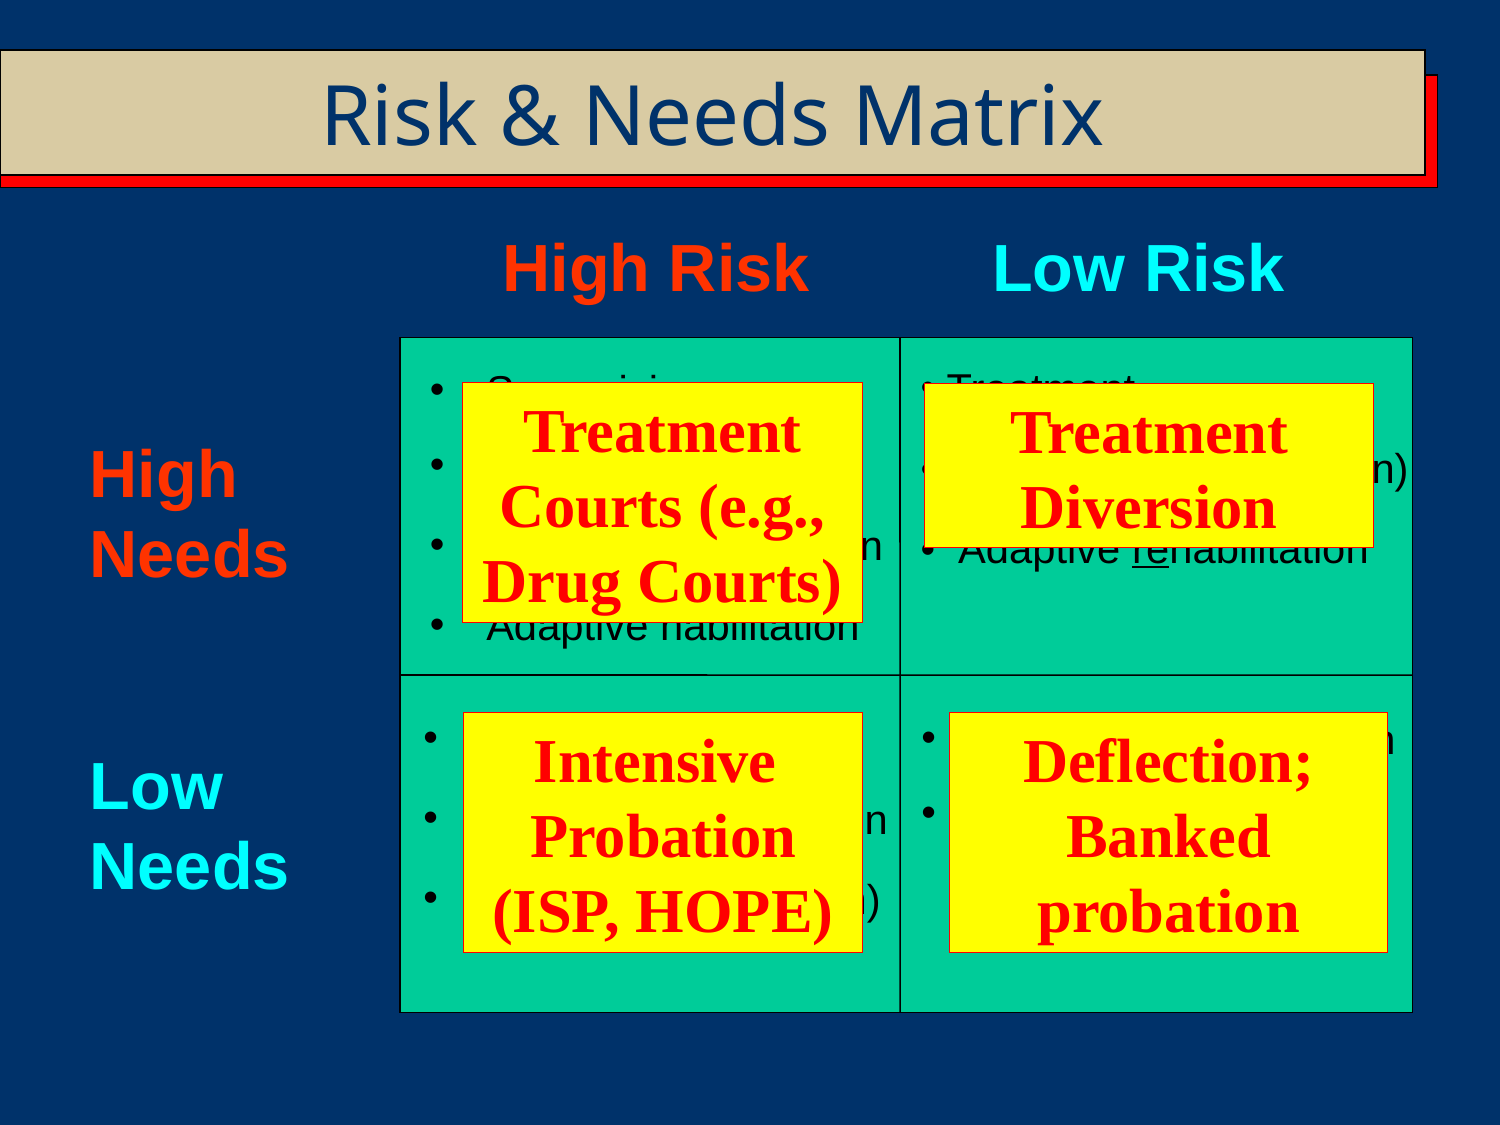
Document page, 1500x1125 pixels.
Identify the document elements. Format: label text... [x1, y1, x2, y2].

text_box Treatment • (Pro-social rehabilitation) • Adaptive rehabilitation [1416, 347, 1424, 580]
text_box Low Needs [75, 735, 305, 911]
text_box High Needs [75, 423, 305, 598]
text_box [0, 170, 1438, 188]
text_box Low Risk [977, 217, 1300, 313]
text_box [399, 337, 1413, 1013]
text_box [0, 50, 1425, 54]
text_box Risk & Needs Matrix [0, 54, 1438, 170]
text_box High Risk [487, 217, 825, 313]
text_box [0, 170, 1425, 175]
